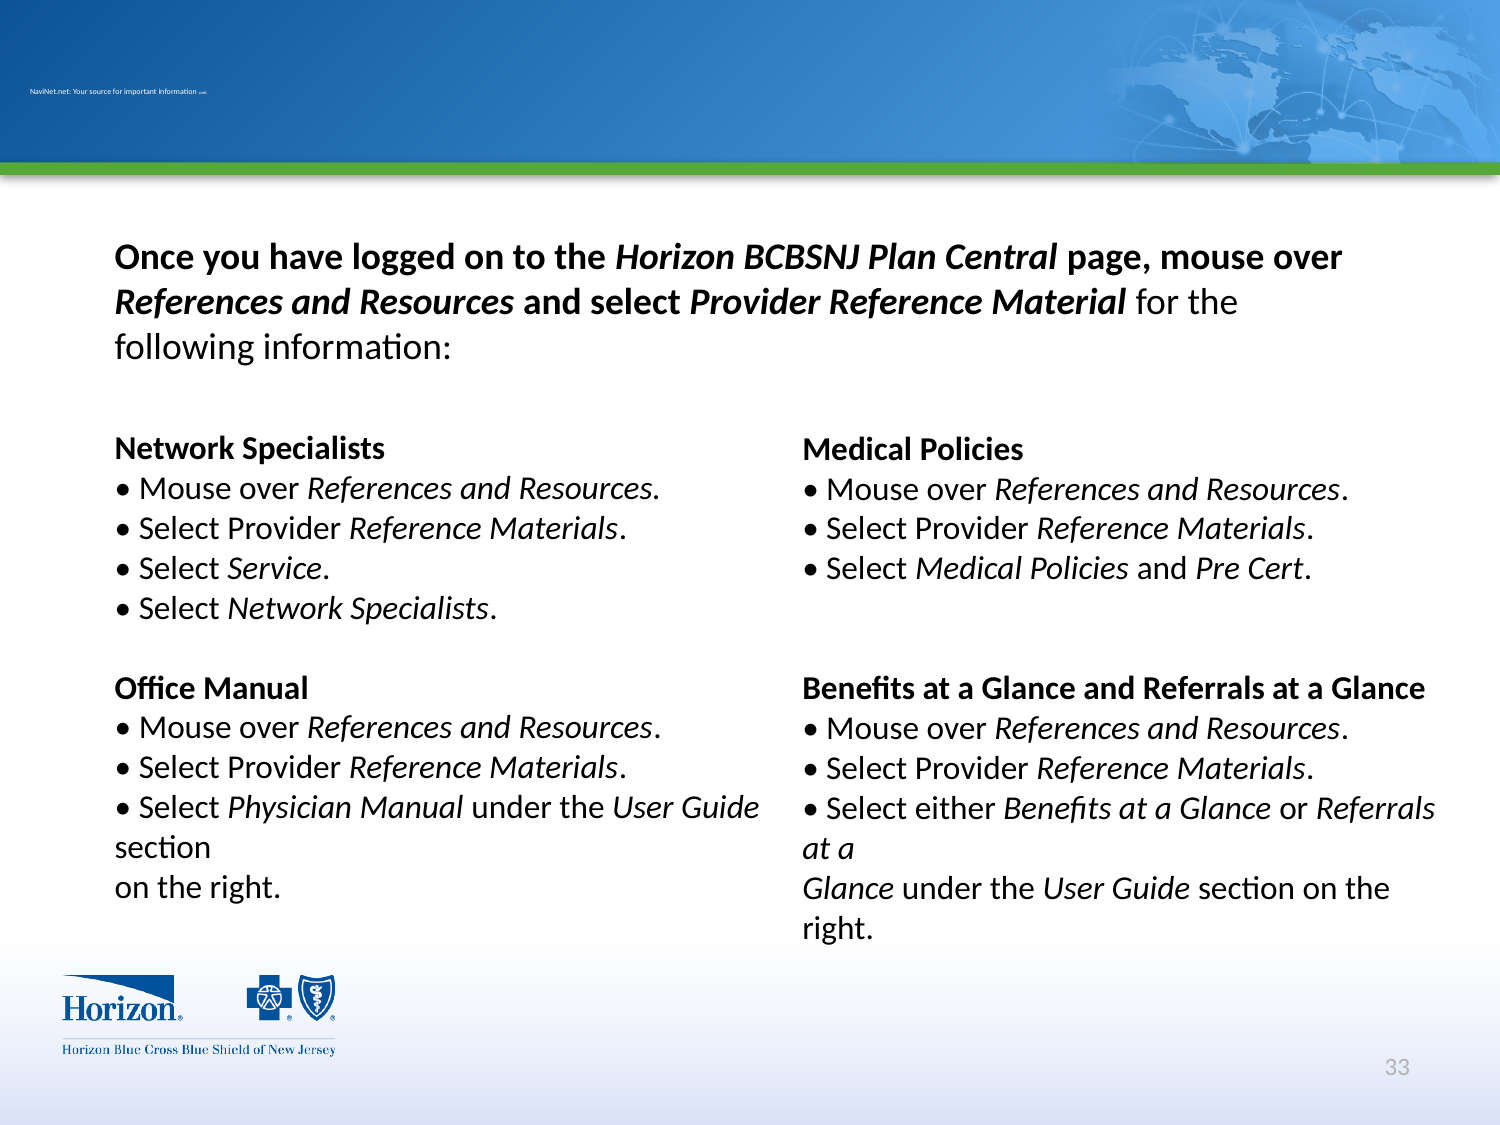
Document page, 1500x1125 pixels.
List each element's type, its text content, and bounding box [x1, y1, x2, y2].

slide_number 33 [1074, 1035, 1425, 1096]
text_box Network Specialists • Mouse over References and Resources. • Select Provider Reference Materials. • Select Service. • Select Network Specialists. Office Manual • Mouse over References and Resources. • Select Provider Reference Materials. • Select Physician Manual under the User Guide section on the right. [99, 418, 775, 953]
picture [62, 975, 336, 1063]
picture [1087, 0, 1500, 164]
title NaviNet.net: Your source for important information cont. [0, 26, 1438, 127]
text_box Medical Policies • Mouse over References and Resources. • Select Provider Reference Materials. • Select Medical Policies and Pre Cert. Benefits at a Glance and Referrals at a Glance • Mouse over References and Resources. • Select Provider Reference Materials. • Select either Benefits at a Glance or Referrals at a Glance under the User Guide section on the right. [787, 419, 1475, 954]
text_box Once you have logged on to the Horizon BCBSNJ Plan Central page, mouse over References and Resources and select Provider Reference Material for the following information: [99, 224, 1388, 420]
